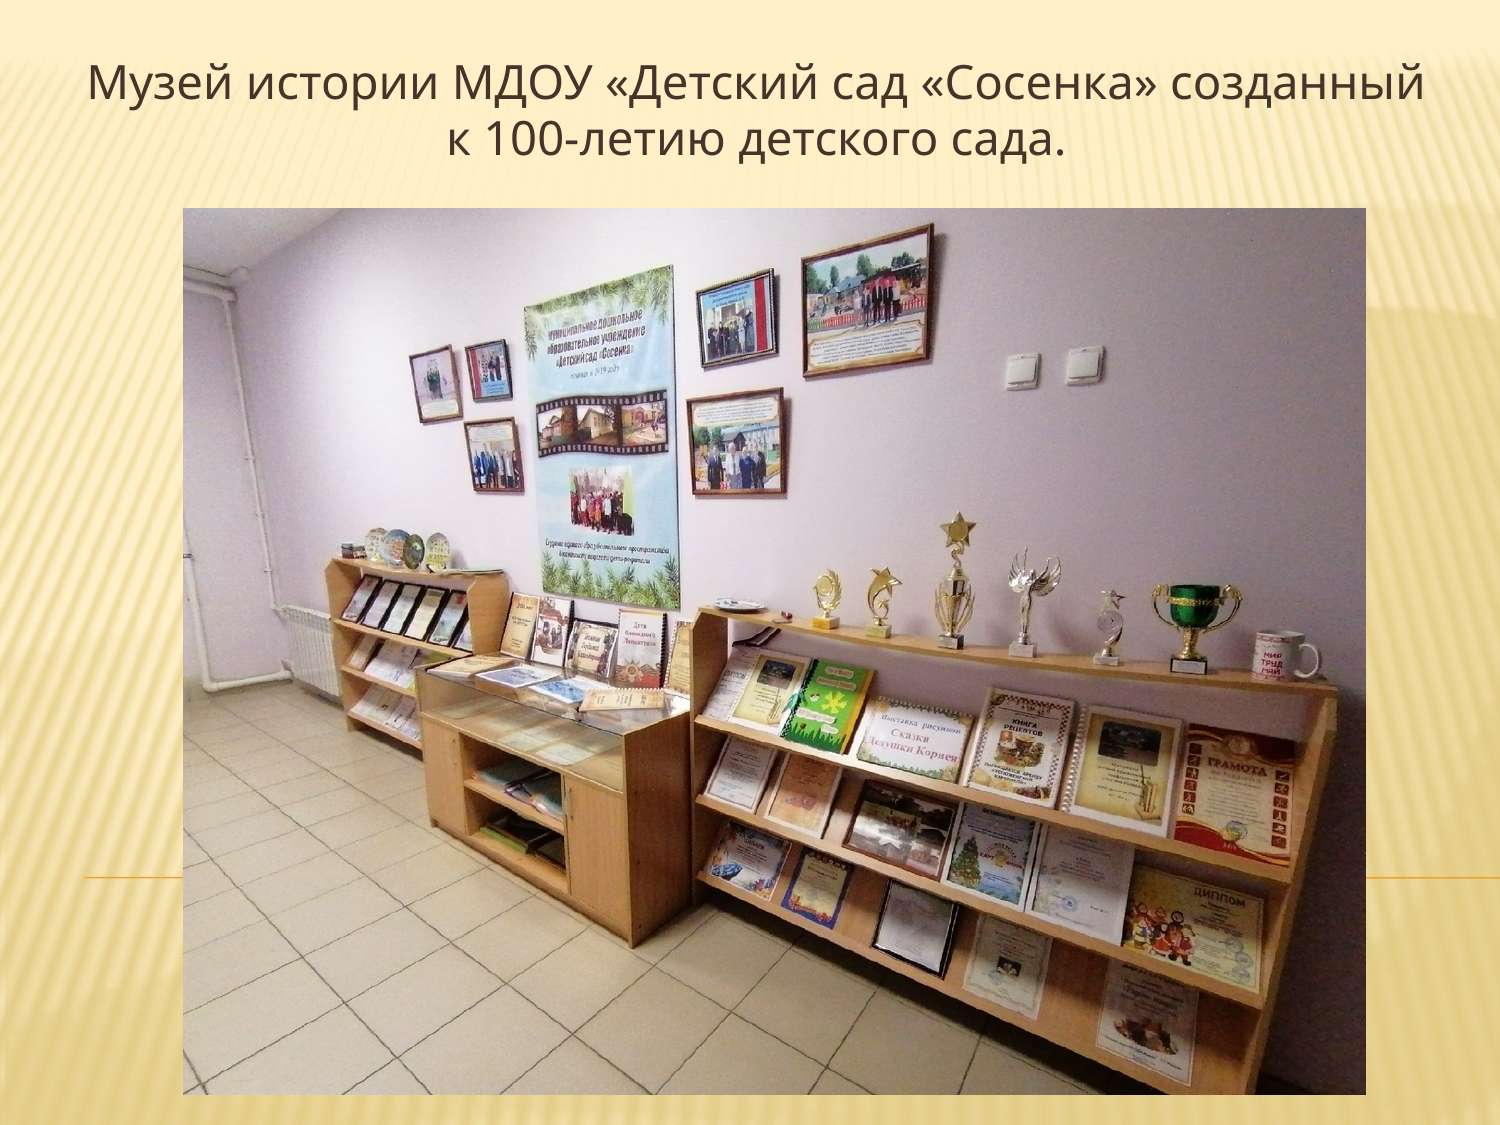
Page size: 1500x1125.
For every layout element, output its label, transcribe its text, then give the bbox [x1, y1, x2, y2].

title [62, 173, 1450, 997]
subtitle Музей истории МДОУ «Детский сад «Сосенка» созданный к 100-летию детского сада. [62, 42, 1450, 173]
picture [182, 207, 1366, 1096]
